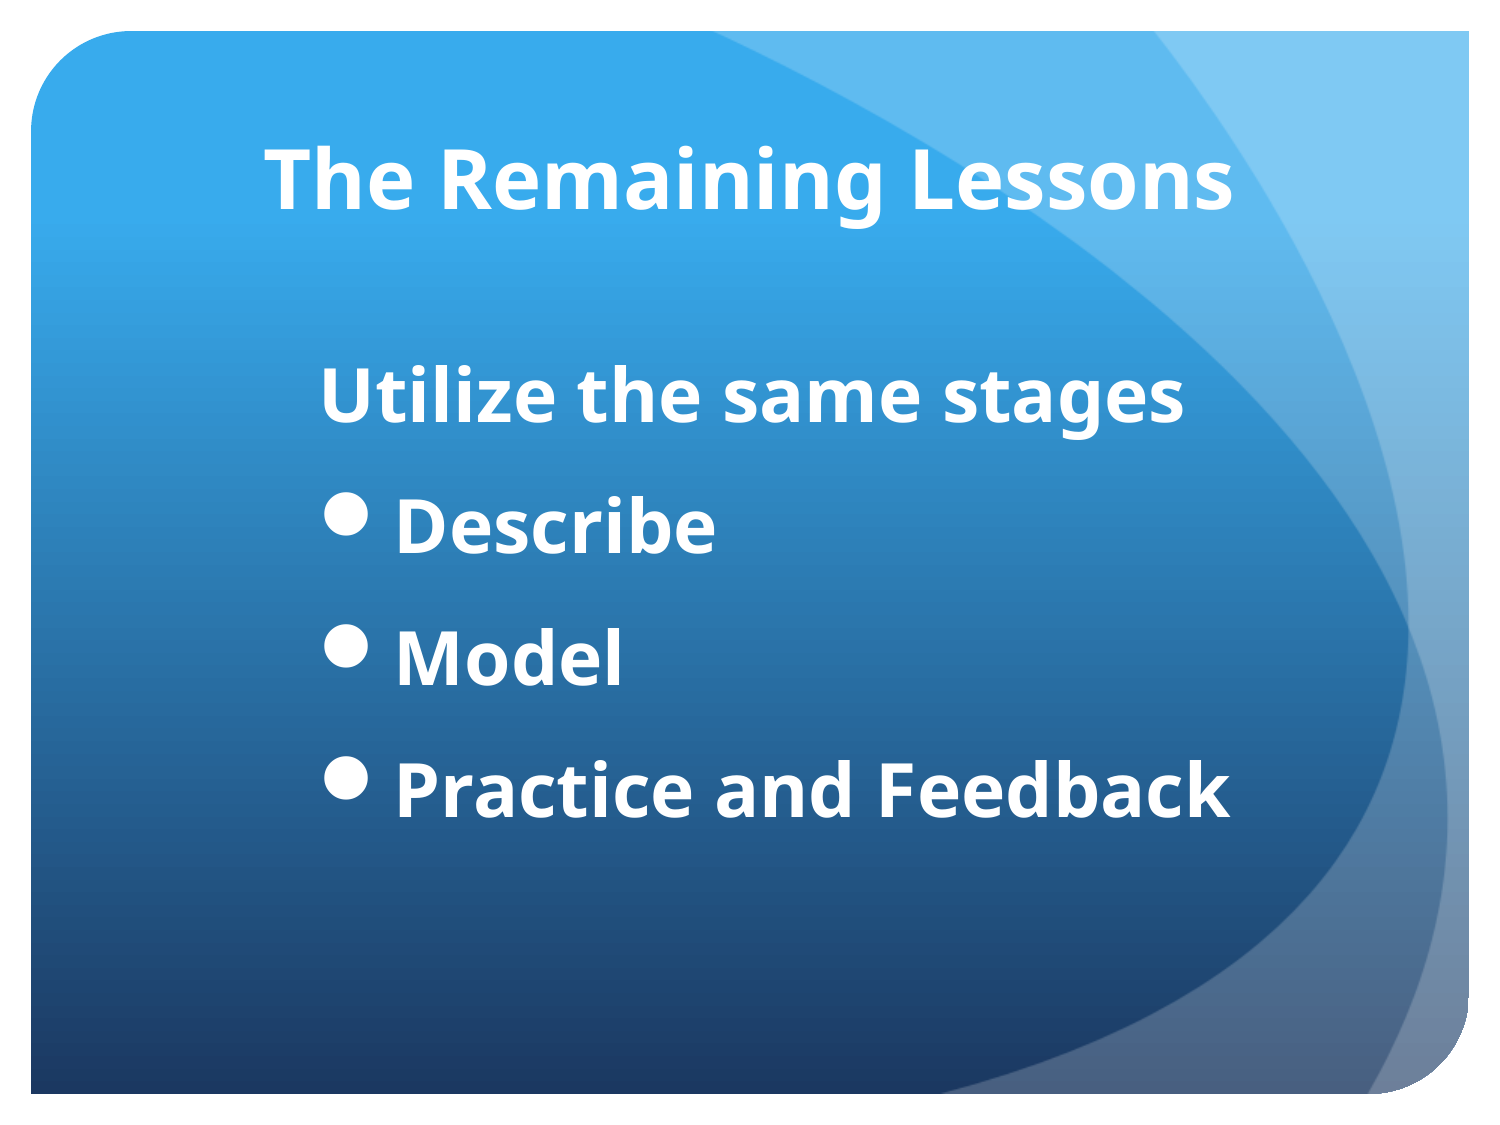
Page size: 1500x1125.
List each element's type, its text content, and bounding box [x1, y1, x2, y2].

title The Remaining Lessons [127, 62, 1372, 234]
list Utilize the same stages Describe Model Practice and Feedback [303, 339, 1375, 1026]
picture [24, 30, 1473, 1094]
